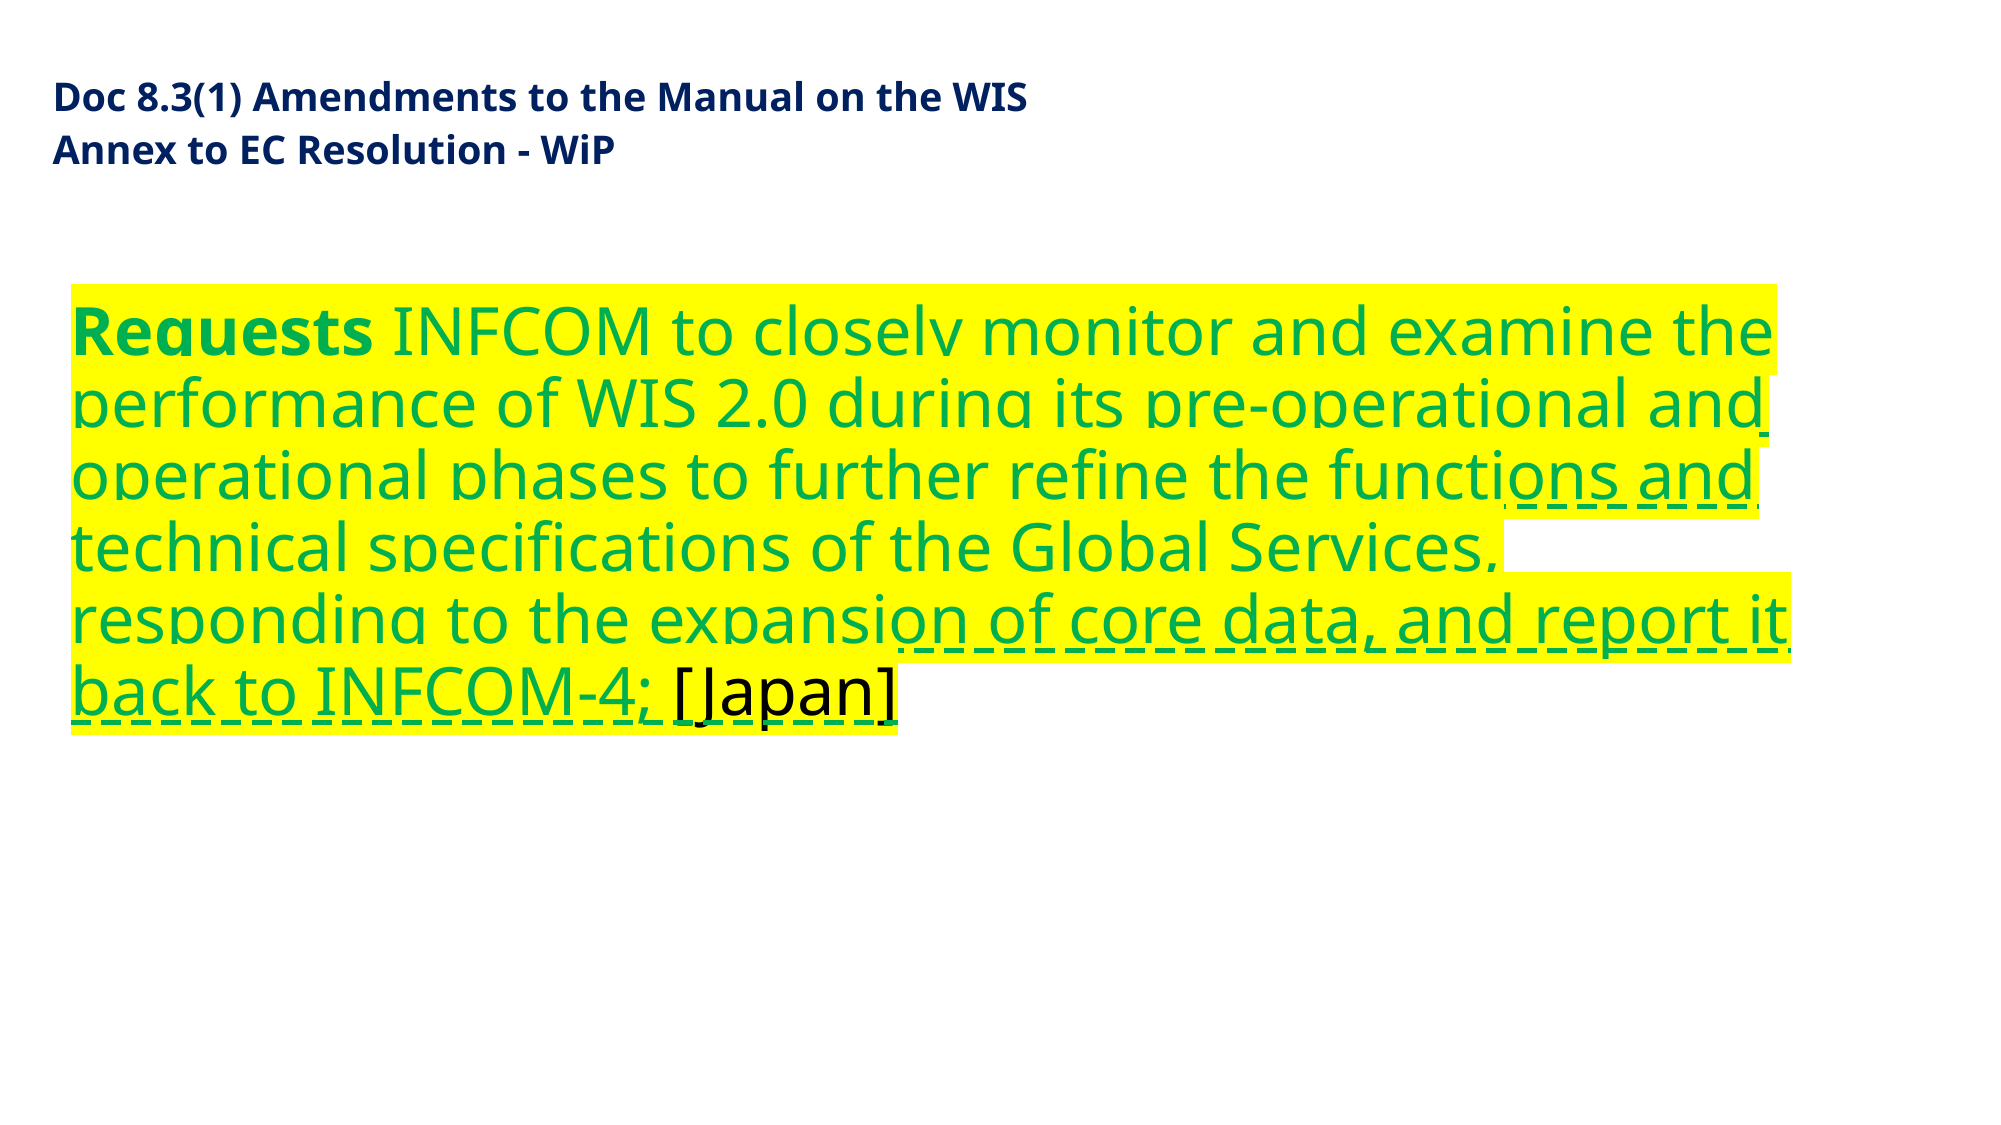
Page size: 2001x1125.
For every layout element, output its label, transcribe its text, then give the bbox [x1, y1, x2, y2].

title Doc 8.3(1) Amendments to the Manual on the WIS Annex to EC Resolution - WiP [37, 26, 1763, 181]
list Requests INFCOM to closely monitor and examine the performance of WIS 2.0 during its pre-operational and operational phases to further refine the functions and technical specifications of the Global Services, responding to the expansion of core data, and report it back to INFCOM-4; [Japan] [55, 290, 1885, 929]
